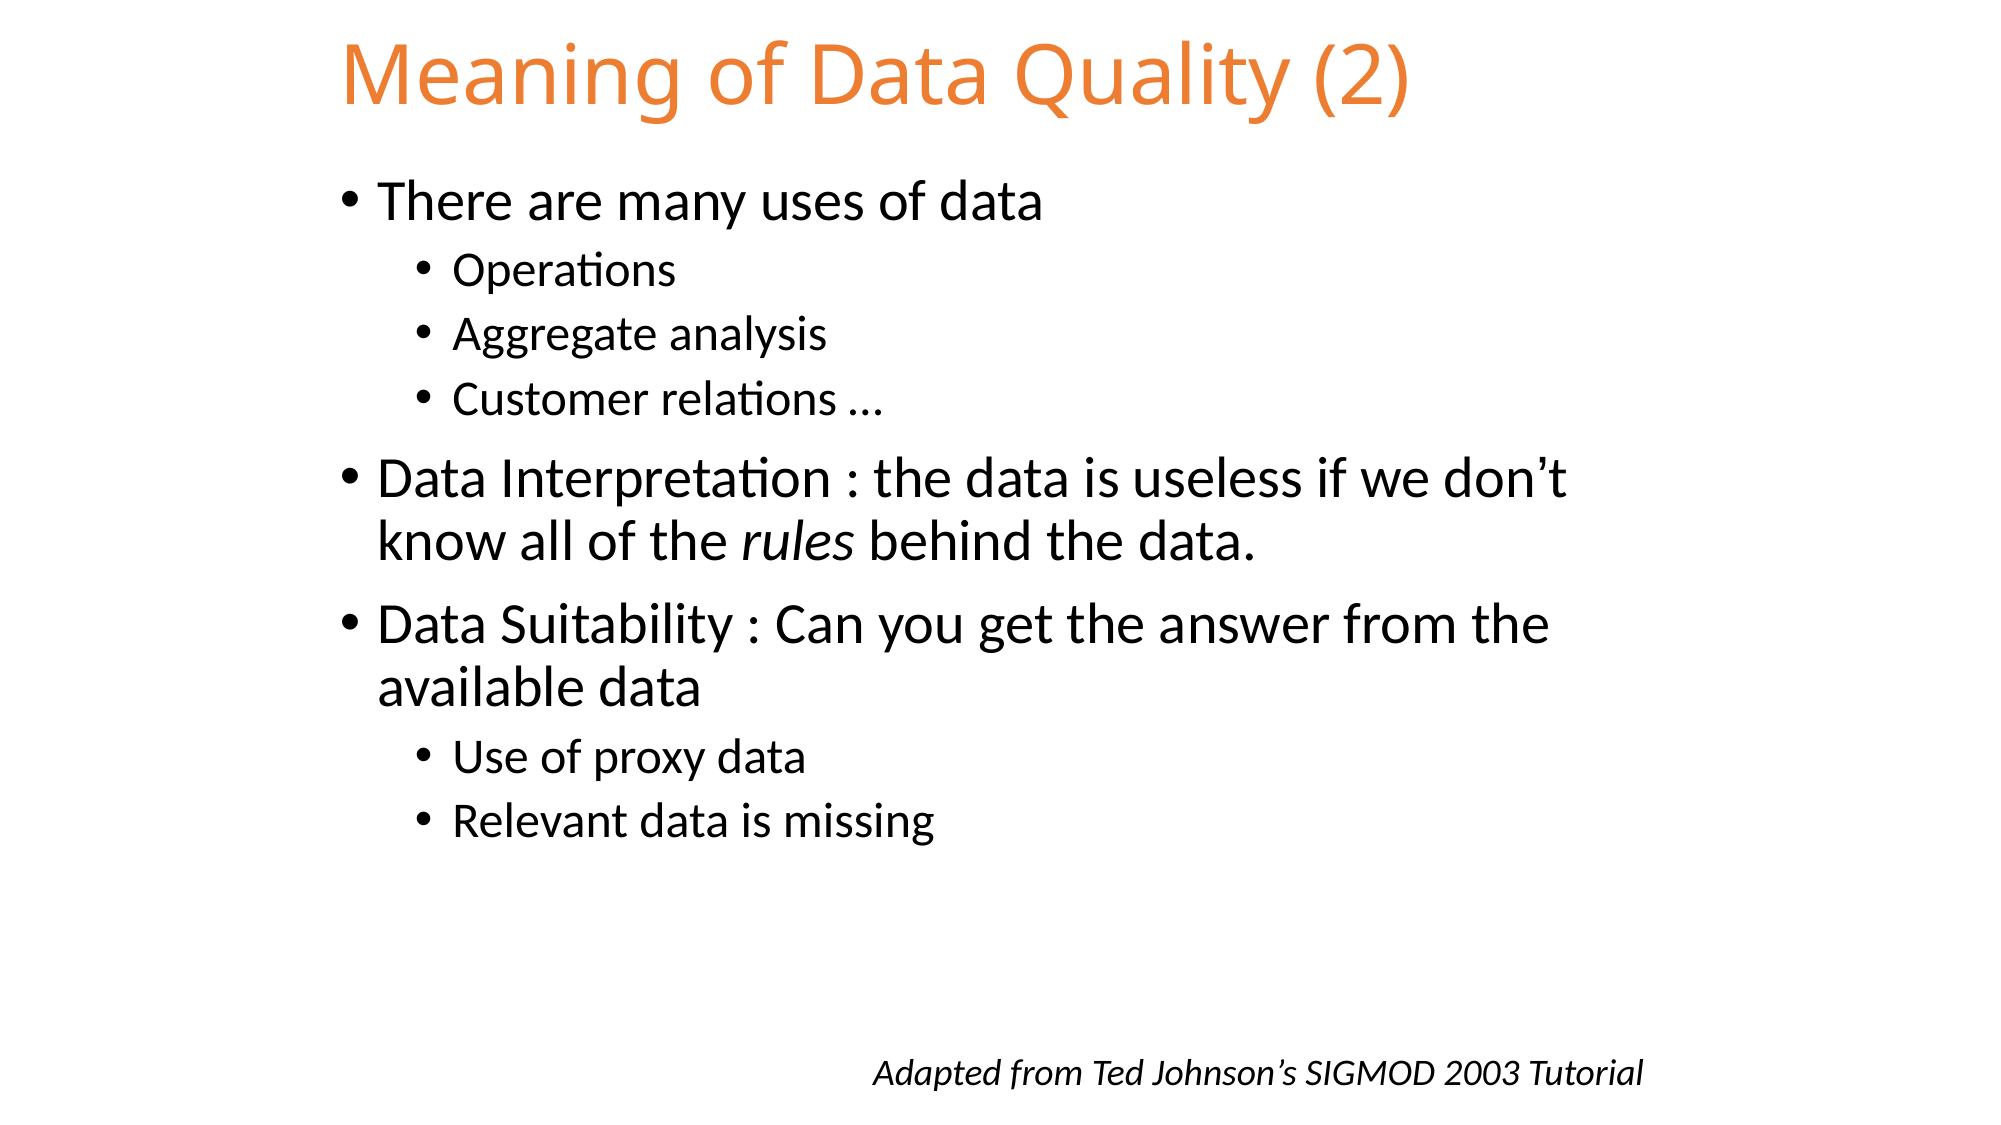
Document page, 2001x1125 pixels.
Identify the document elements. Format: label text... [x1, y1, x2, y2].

title Meaning of Data Quality (2) [324, 12, 1675, 143]
text_box Adapted from Ted Johnson’s SIGMOD 2003 Tutorial [858, 1040, 1660, 1100]
list There are many uses of data Operations Aggregate analysis Customer relations … Data Interpretation : the data is useless if we don’t know all of the rules behind the data. Data Suitability : Can you get the answer from the available data Use of proxy data Relevant data is missing [324, 162, 1675, 1005]
